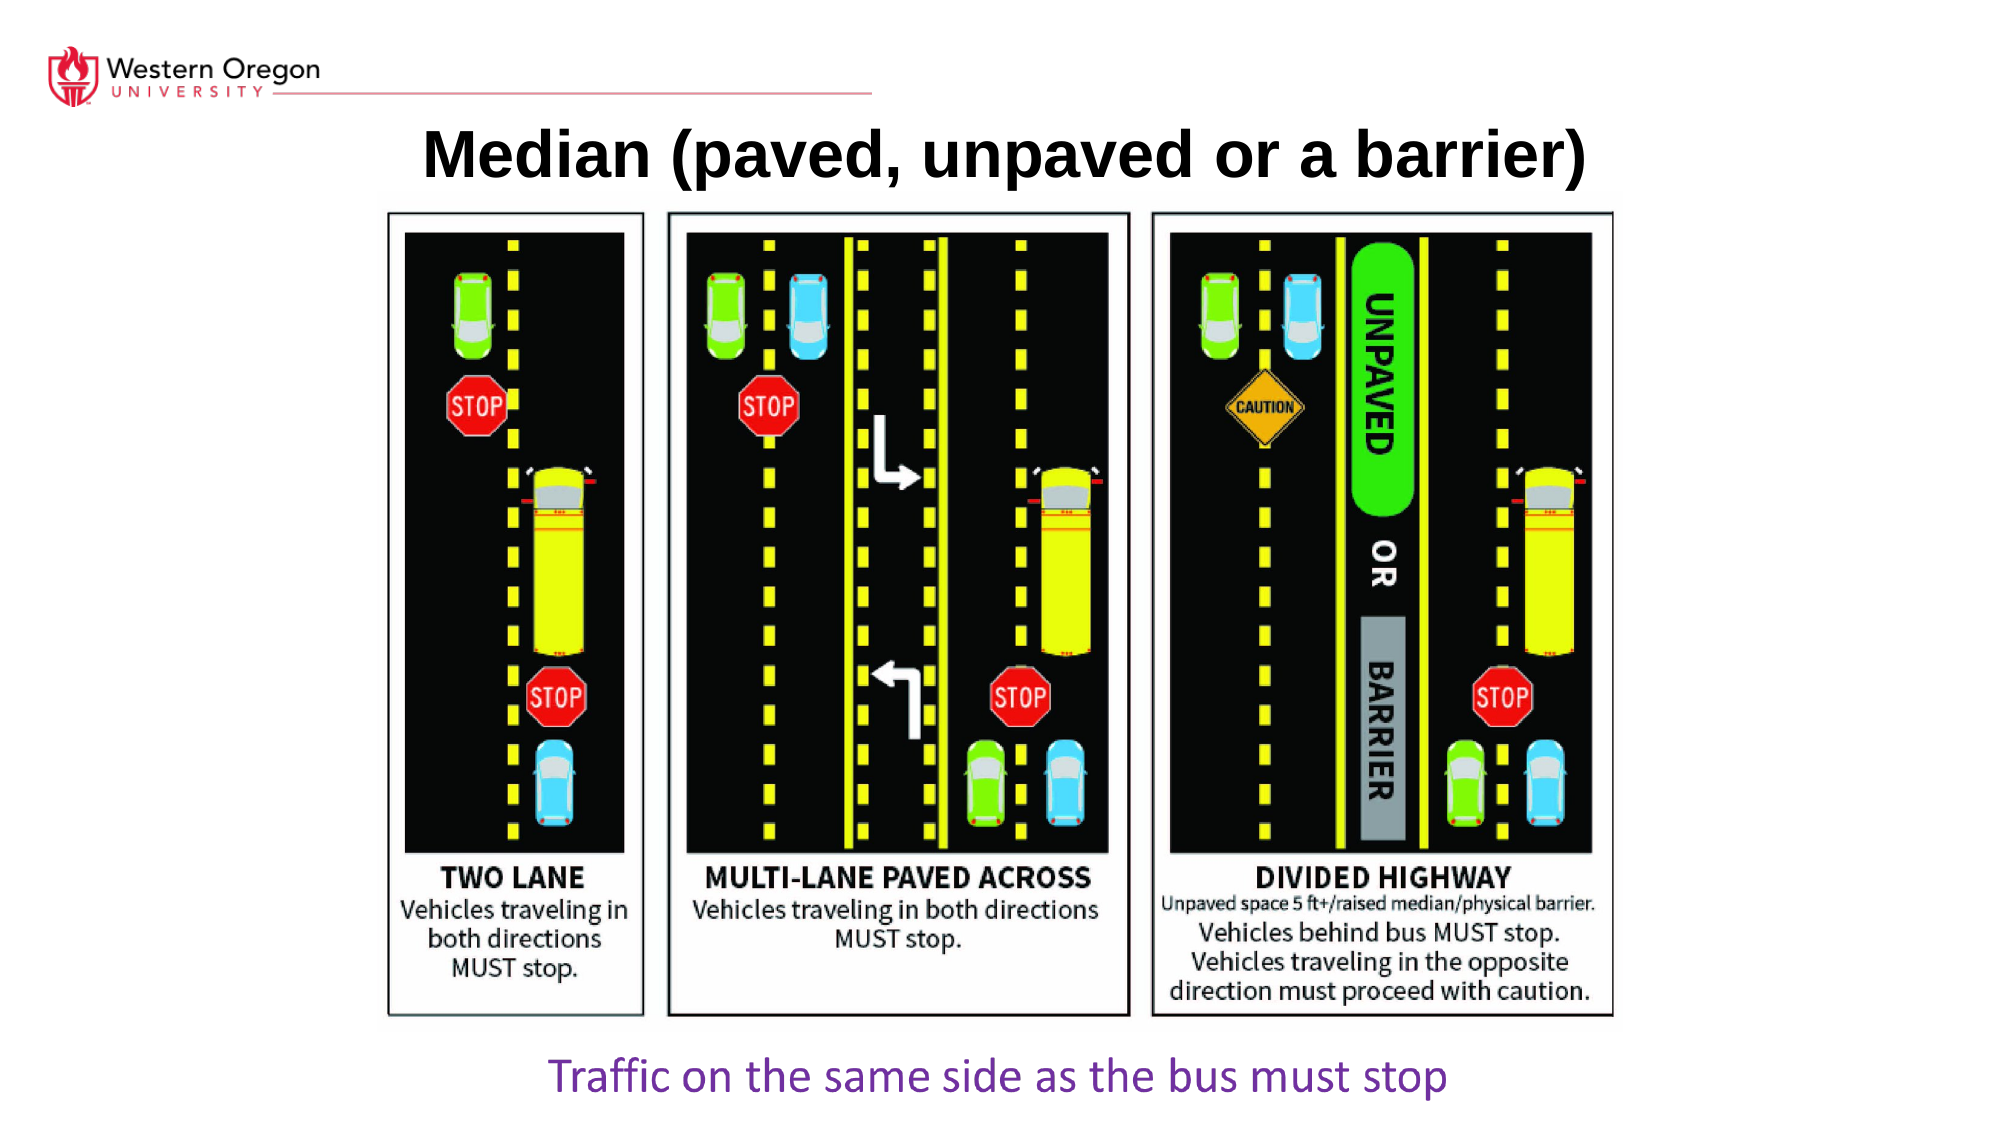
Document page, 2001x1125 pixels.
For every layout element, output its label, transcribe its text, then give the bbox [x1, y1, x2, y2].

title Median (paved, unpaved or a barrier) [407, 89, 1637, 223]
picture [377, 191, 1623, 1125]
picture [48, 46, 872, 107]
